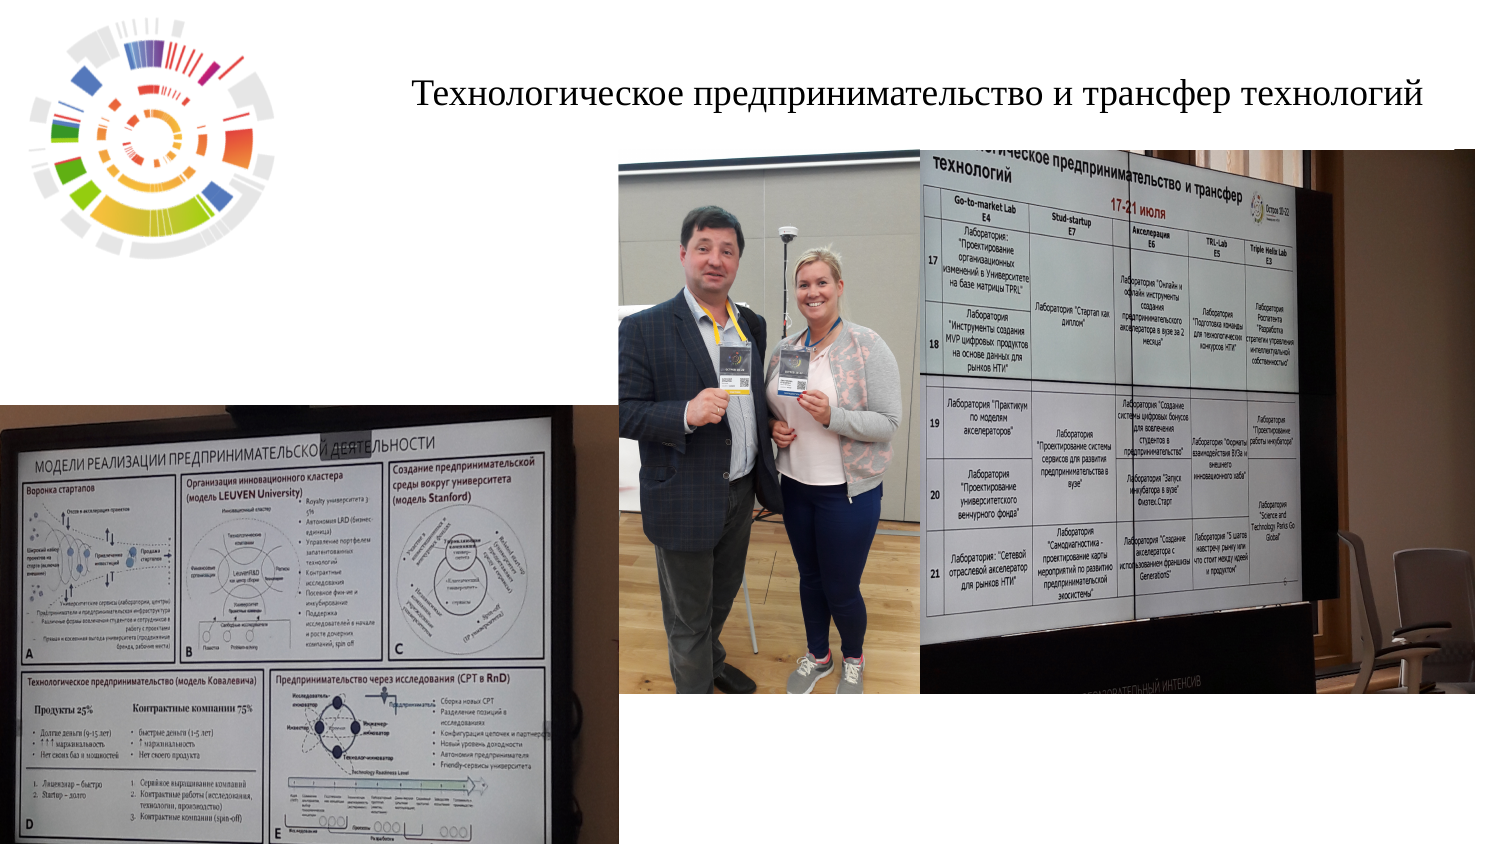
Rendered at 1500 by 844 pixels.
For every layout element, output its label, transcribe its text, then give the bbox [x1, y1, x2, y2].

text_box Технологическое предпринимательство и трансфер технологий [379, 28, 1456, 152]
picture [0, 149, 1476, 844]
picture [0, 0, 305, 287]
